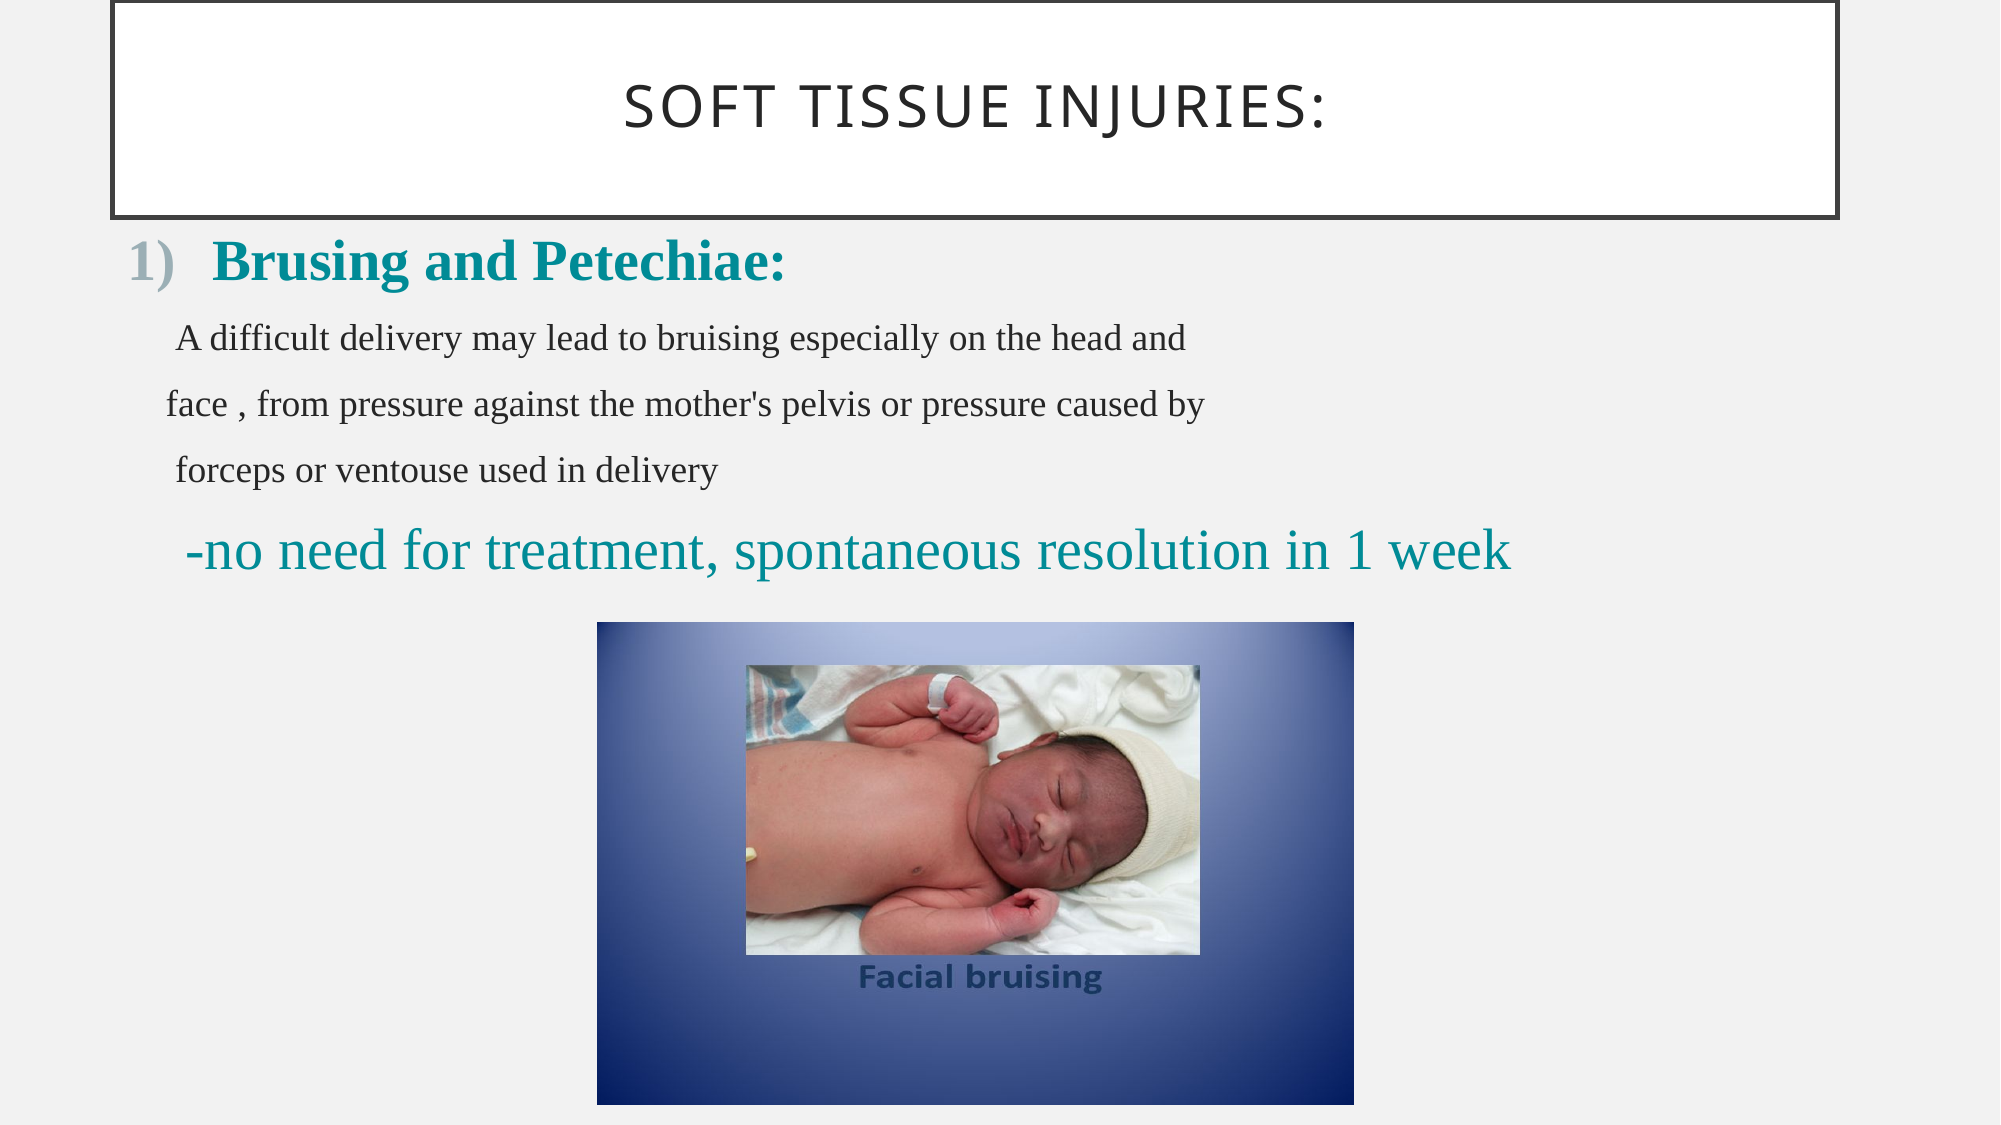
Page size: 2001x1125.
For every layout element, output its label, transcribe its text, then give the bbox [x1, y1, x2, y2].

title Soft tissue injuries: [110, 0, 1840, 220]
list Brusing and Petechiae: A difficult delivery may lead to bruising especially on the head and face , from pressure against the mother's pelvis or pressure caused by forceps or ventouse used in delivery -no need for treatment, spontaneous resolution in 1 week [112, 215, 1838, 910]
picture [597, 622, 1354, 1105]
